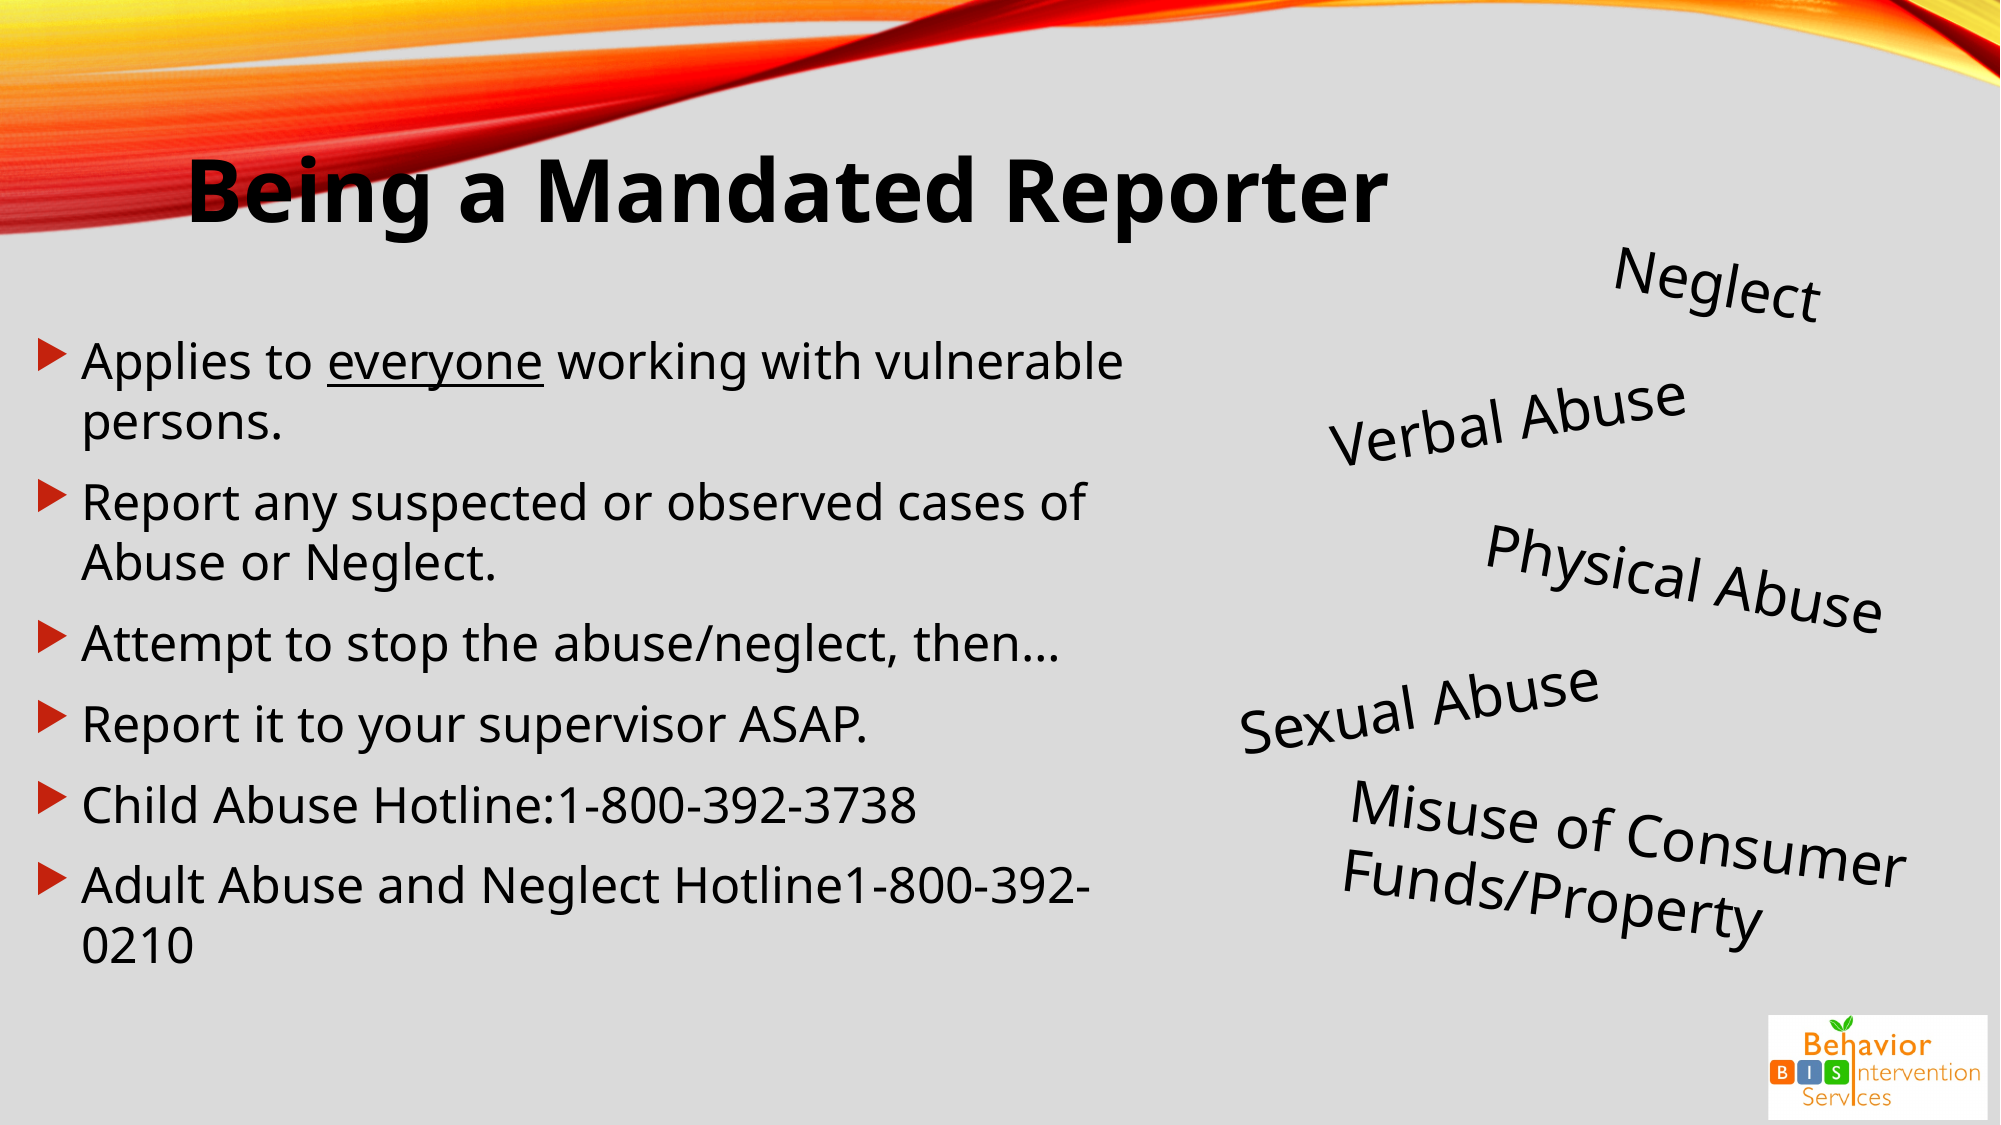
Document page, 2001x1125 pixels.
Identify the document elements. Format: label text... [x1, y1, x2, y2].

text_box Neglect [1592, 219, 1898, 355]
text_box Physical Abuse [1464, 497, 1960, 667]
text_box Misuse of Consumer Funds/Property [1321, 753, 2000, 991]
text_box Applies to everyone working with vulnerable persons. Report any suspected or observed cases of Abuse or Neglect. Attempt to stop the abuse/neglect, then… Report it to your supervisor ASAP. Child Abuse Hotline:1-800-392-3738 Adult Abuse and Neglect Hotline1-800-392-0210 [19, 322, 1177, 1053]
text_box Verbal Abuse [1310, 335, 1769, 491]
text_box Being a Mandated Reporter [169, 127, 1430, 248]
picture [0, 0, 2000, 237]
text_box Sexual Abuse [1218, 622, 1677, 778]
picture [1768, 1015, 1988, 1121]
